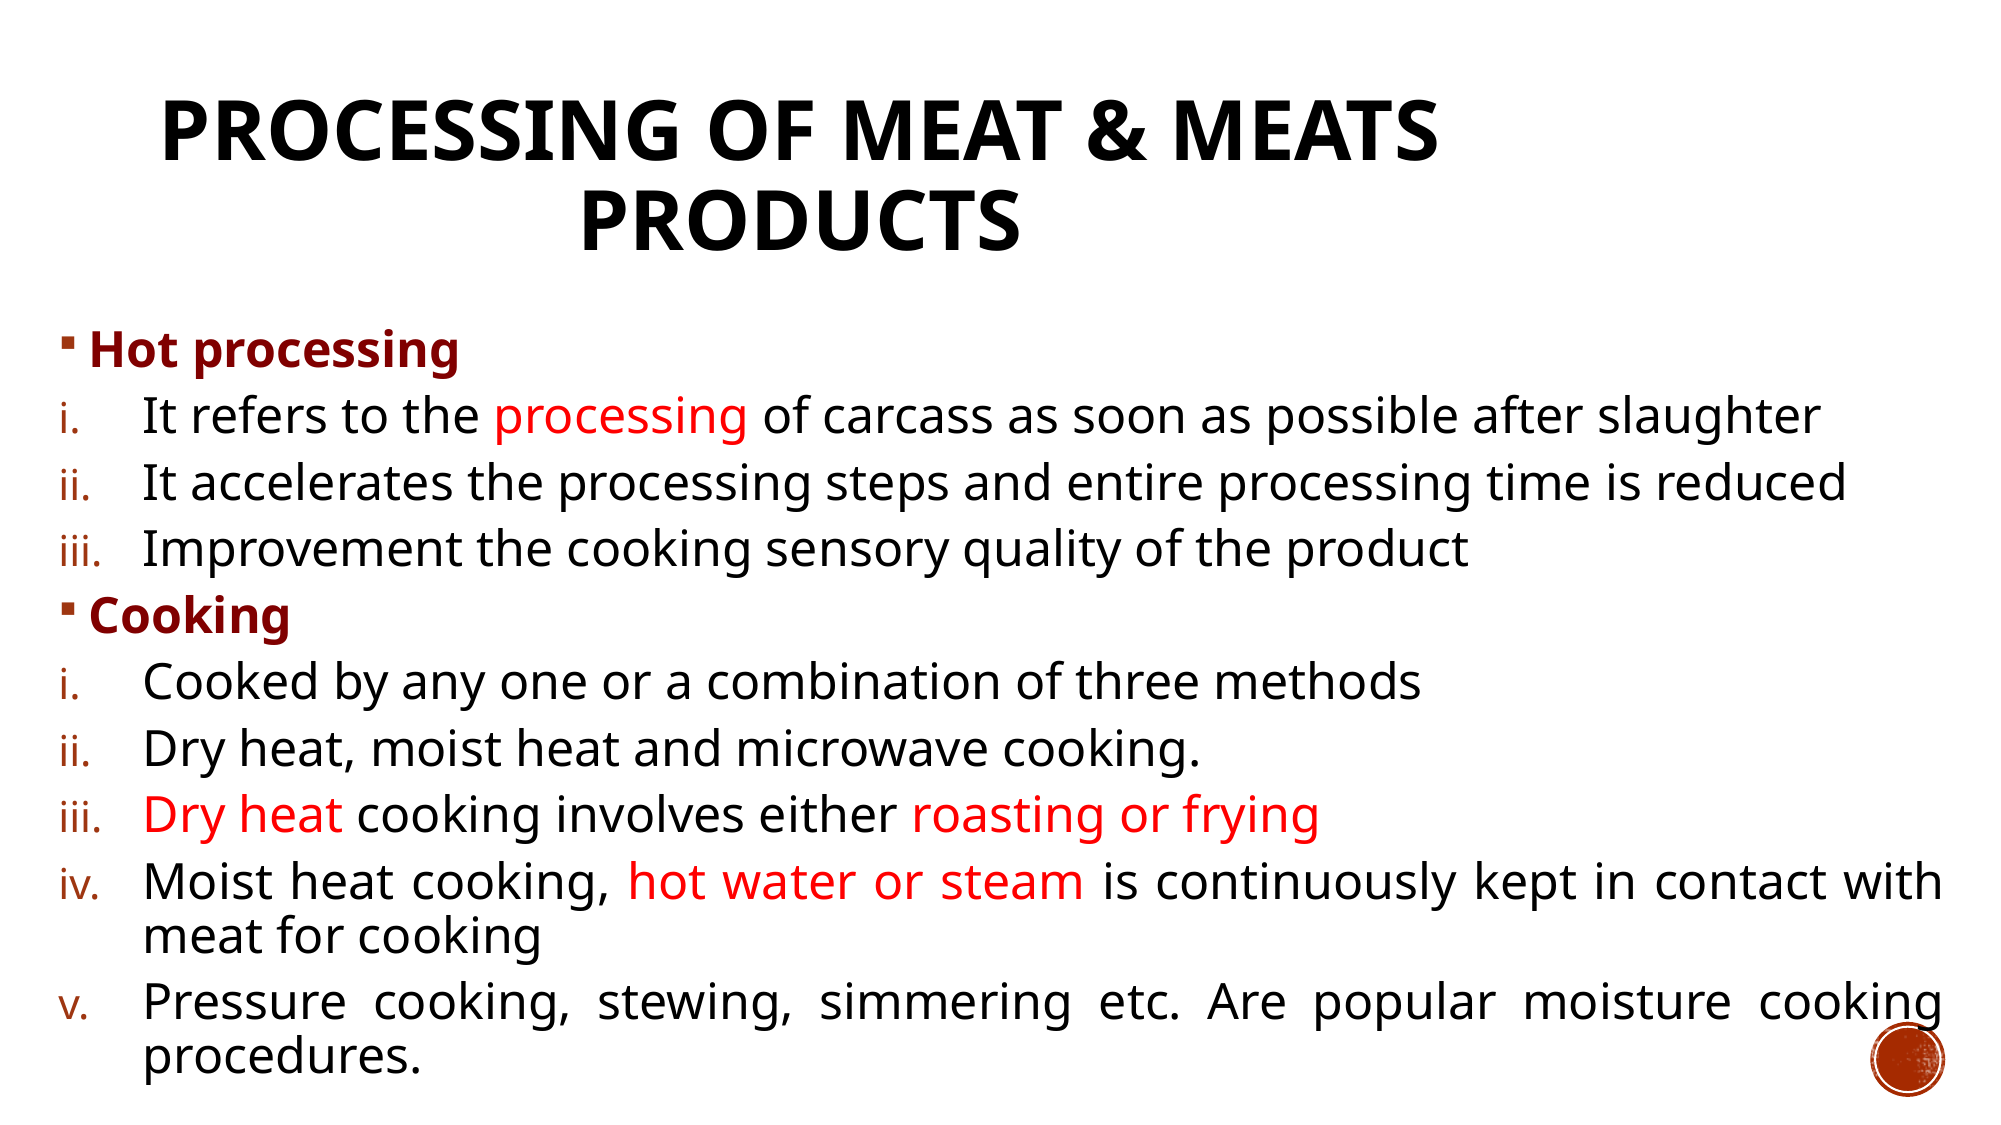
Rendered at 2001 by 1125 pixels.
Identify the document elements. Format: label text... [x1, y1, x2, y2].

list Hot processing It refers to the processing of carcass as soon as possible after slaughter It accelerates the processing steps and entire processing time is reduced Improvement the cooking sensory quality of the product Cooking Cooked by any one or a combination of three methods Dry heat, moist heat and microwave cooking. Dry heat cooking involves either roasting or frying Moist heat cooking, hot water or steam is continuously kept in contact with meat for cooking Pressure cooking, stewing, simmering etc. Are popular moisture cooking procedures. [43, 316, 1961, 1111]
title Processing of Meat & Meats Products [26, 98, 1573, 260]
